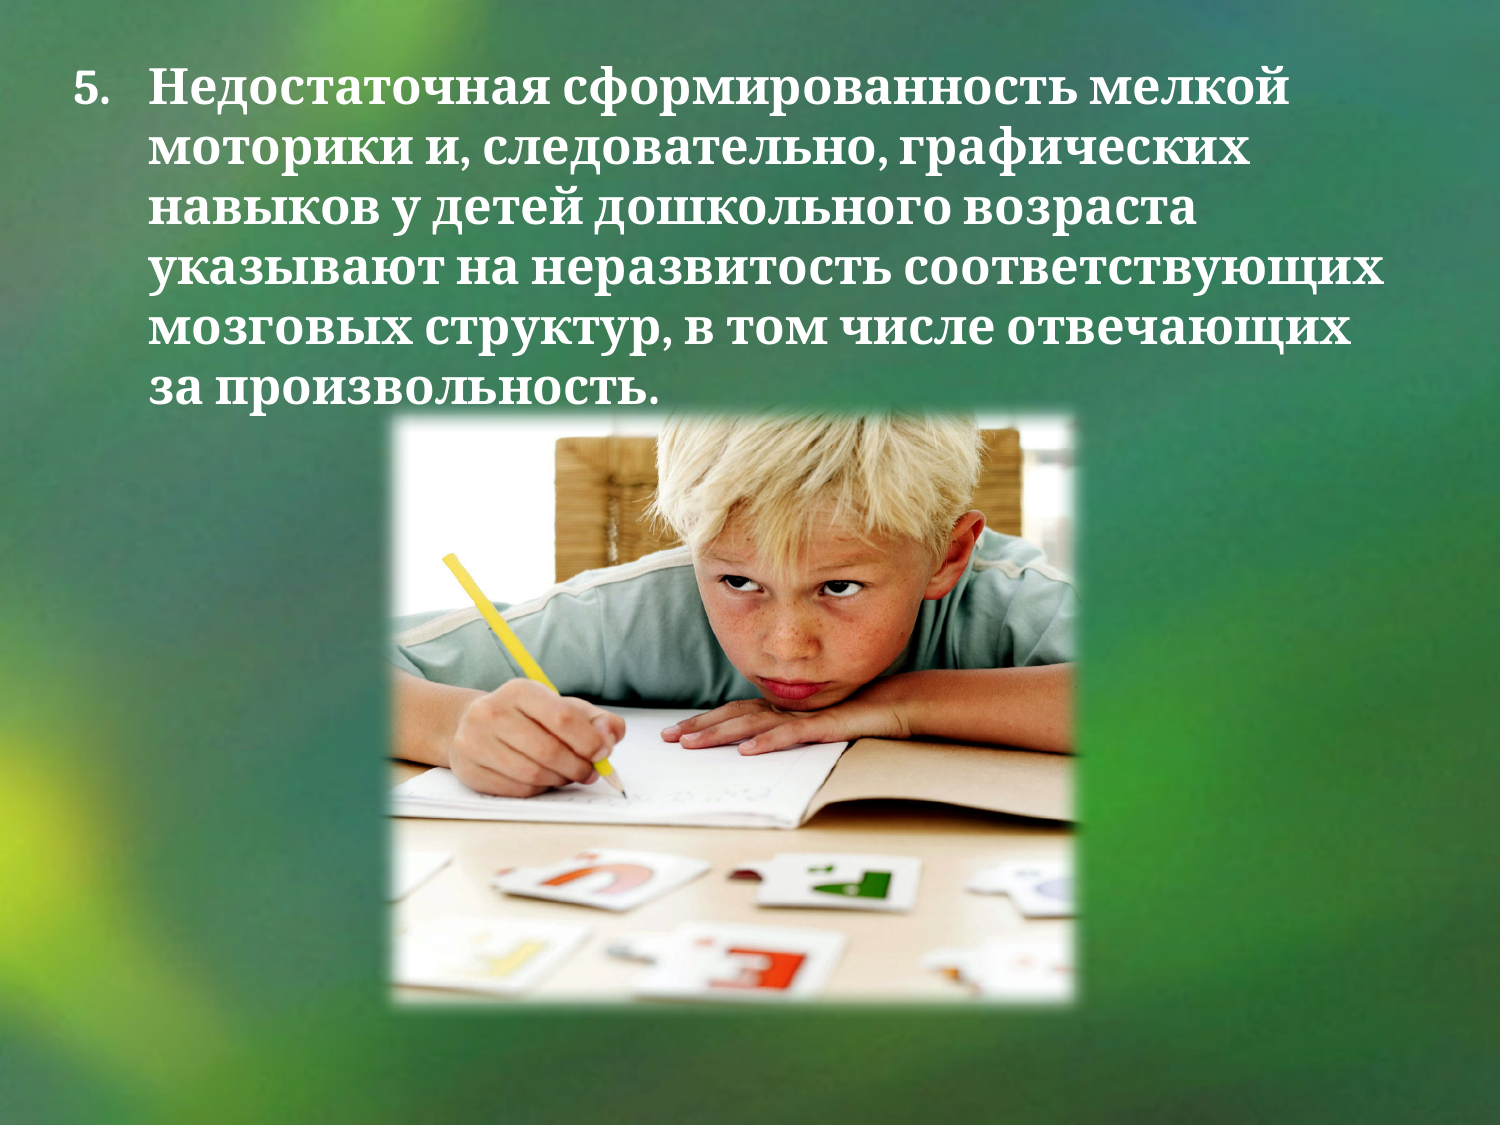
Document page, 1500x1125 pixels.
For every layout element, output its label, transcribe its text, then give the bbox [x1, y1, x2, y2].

text_box Недостаточная сформированность мелкой моторики и, следовательно, графических навыков у детей дошкольного возраста указывают на неразвитость соответствующих мозговых структур, в том числе отвечающих за произвольность. [58, 46, 1418, 422]
picture [0, 0, 1500, 1125]
